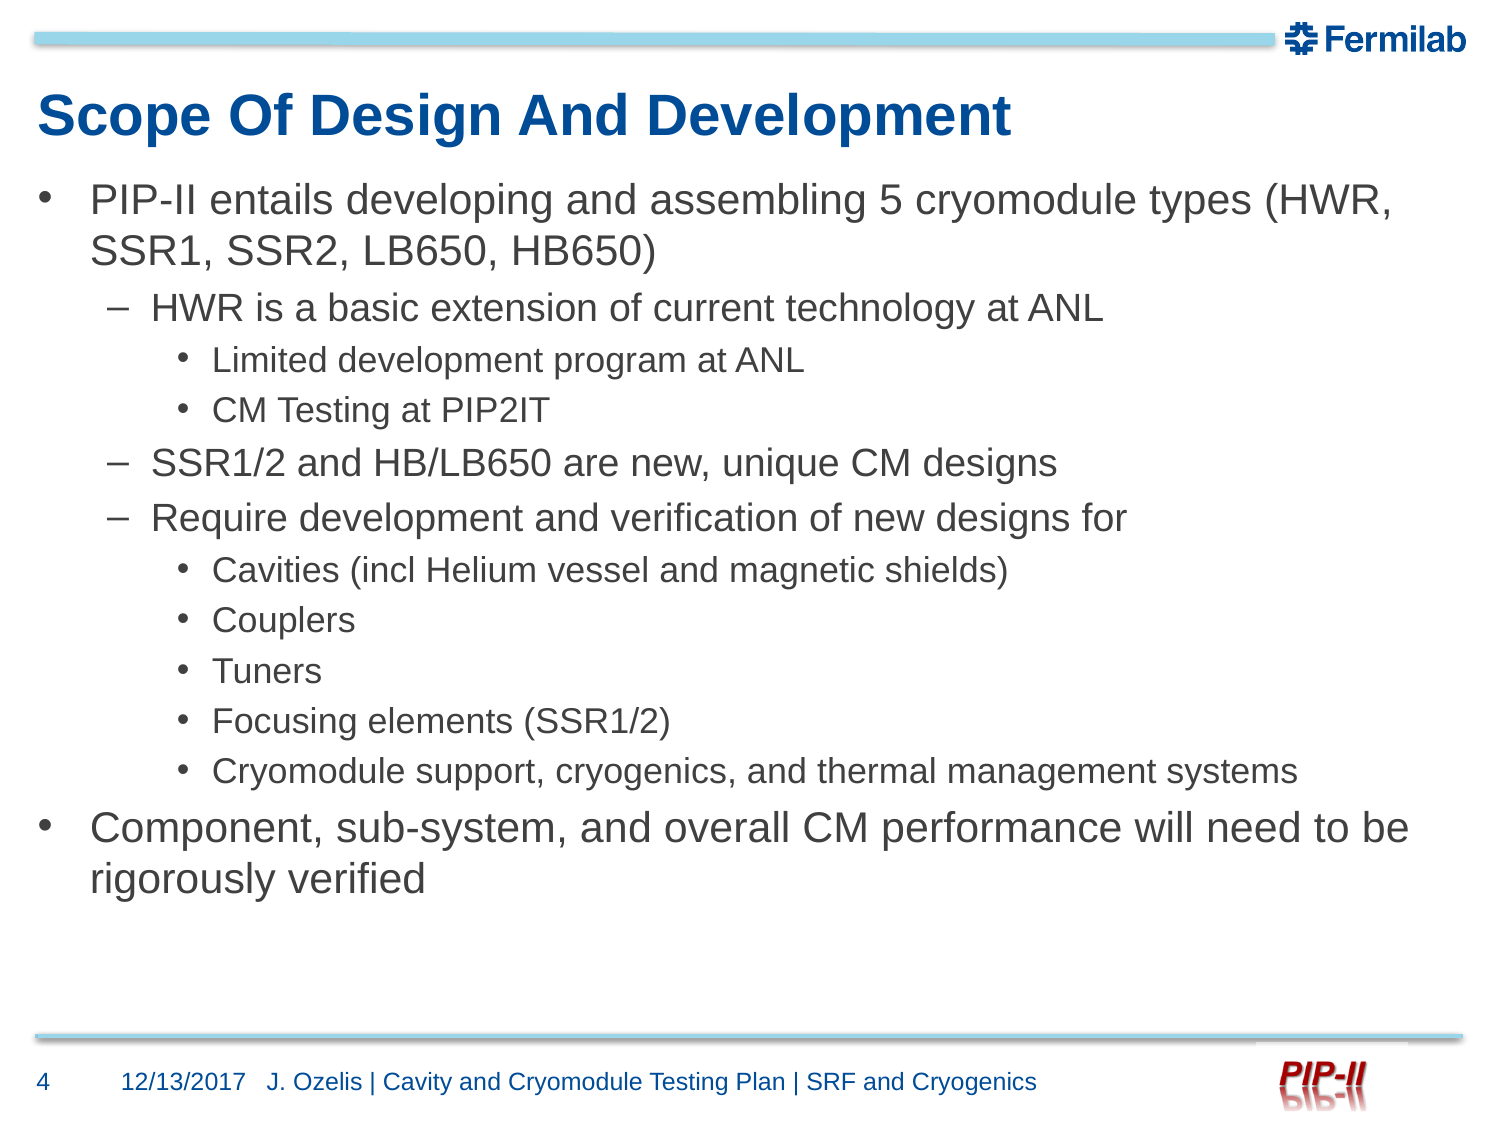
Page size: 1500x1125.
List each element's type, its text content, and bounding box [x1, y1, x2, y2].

list PIP-II entails developing and assembling 5 cryomodule types (HWR, SSR1, SSR2, LB650, HB650) HWR is a basic extension of current technology at ANL Limited development program at ANL CM Testing at PIP2IT SSR1/2 and HB/LB650 are new, unique CM designs Require development and verification of new designs for Cavities (incl Helium vessel and magnetic shields) Couplers Tuners Focusing elements (SSR1/2) Cryomodule support, cryogenics, and thermal management systems Component, sub-system, and overall CM performance will need to be rigorously verified [37, 171, 1461, 1026]
picture [1285, 22, 1466, 55]
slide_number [120, 1065, 254, 1106]
picture [1256, 1042, 1408, 1125]
slide_number 4 [36, 1065, 105, 1105]
footer J. Ozelis | Cavity and Cryomodule Testing Plan | SRF and Cryogenics [266, 1065, 1176, 1105]
title Scope Of Design And Development [37, 76, 1463, 147]
